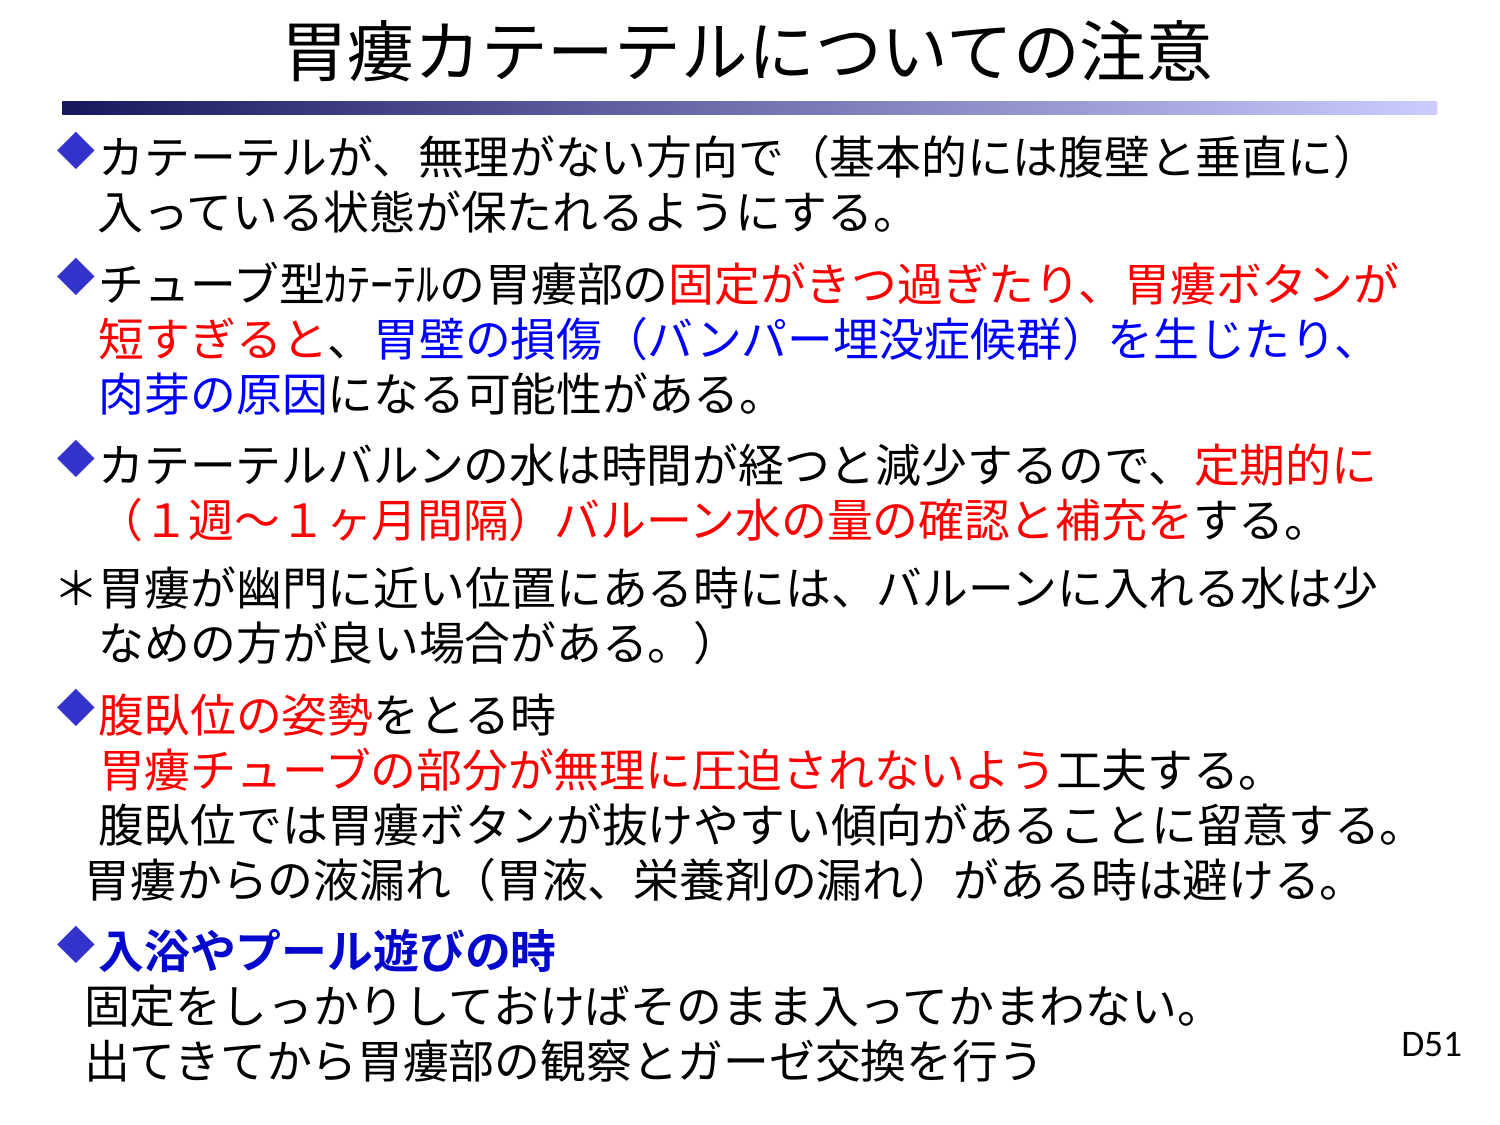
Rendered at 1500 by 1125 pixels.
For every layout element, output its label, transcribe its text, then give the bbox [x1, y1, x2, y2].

text_box D51 [1386, 1011, 1478, 1072]
text_box [62, 101, 1438, 115]
text_box 胃瘻カテーテルについての注意 [266, 2, 1229, 98]
text_box カテーテルが、無理がない方向で（基本的には腹壁と垂直に） 入っている状態が保たれるようにする。 チューブ型ｶﾃｰﾃﾙの胃瘻部の固定がきつ過ぎたり、胃瘻ボタンが 短すぎると、胃壁の損傷（バンパー埋没症候群）を生じたり、 肉芽の原因になる可能性がある。 カテーテルバルンの水は時間が経つと減少するので、定期的に（１週～１ヶ月間隔）バルーン水の量の確認と補充をする。 ＊胃瘻が幽門に近い位置にある時には、バルーンに入れる水は少 なめの方が良い場合がある。） 腹臥位の姿勢をとる時 胃瘻チューブの部分が無理に圧迫されないよう工夫する。 腹臥位では胃瘻ボタンが抜けやすい傾向があることに留意する。 胃瘻からの液漏れ（胃液、栄養剤の漏れ）がある時は避ける。 入浴やプール遊びの時 固定をしっかりしておけばそのまま入ってかまわない。 出てきてから胃瘻部の観察とガーゼ交換を行う [38, 121, 1457, 1096]
